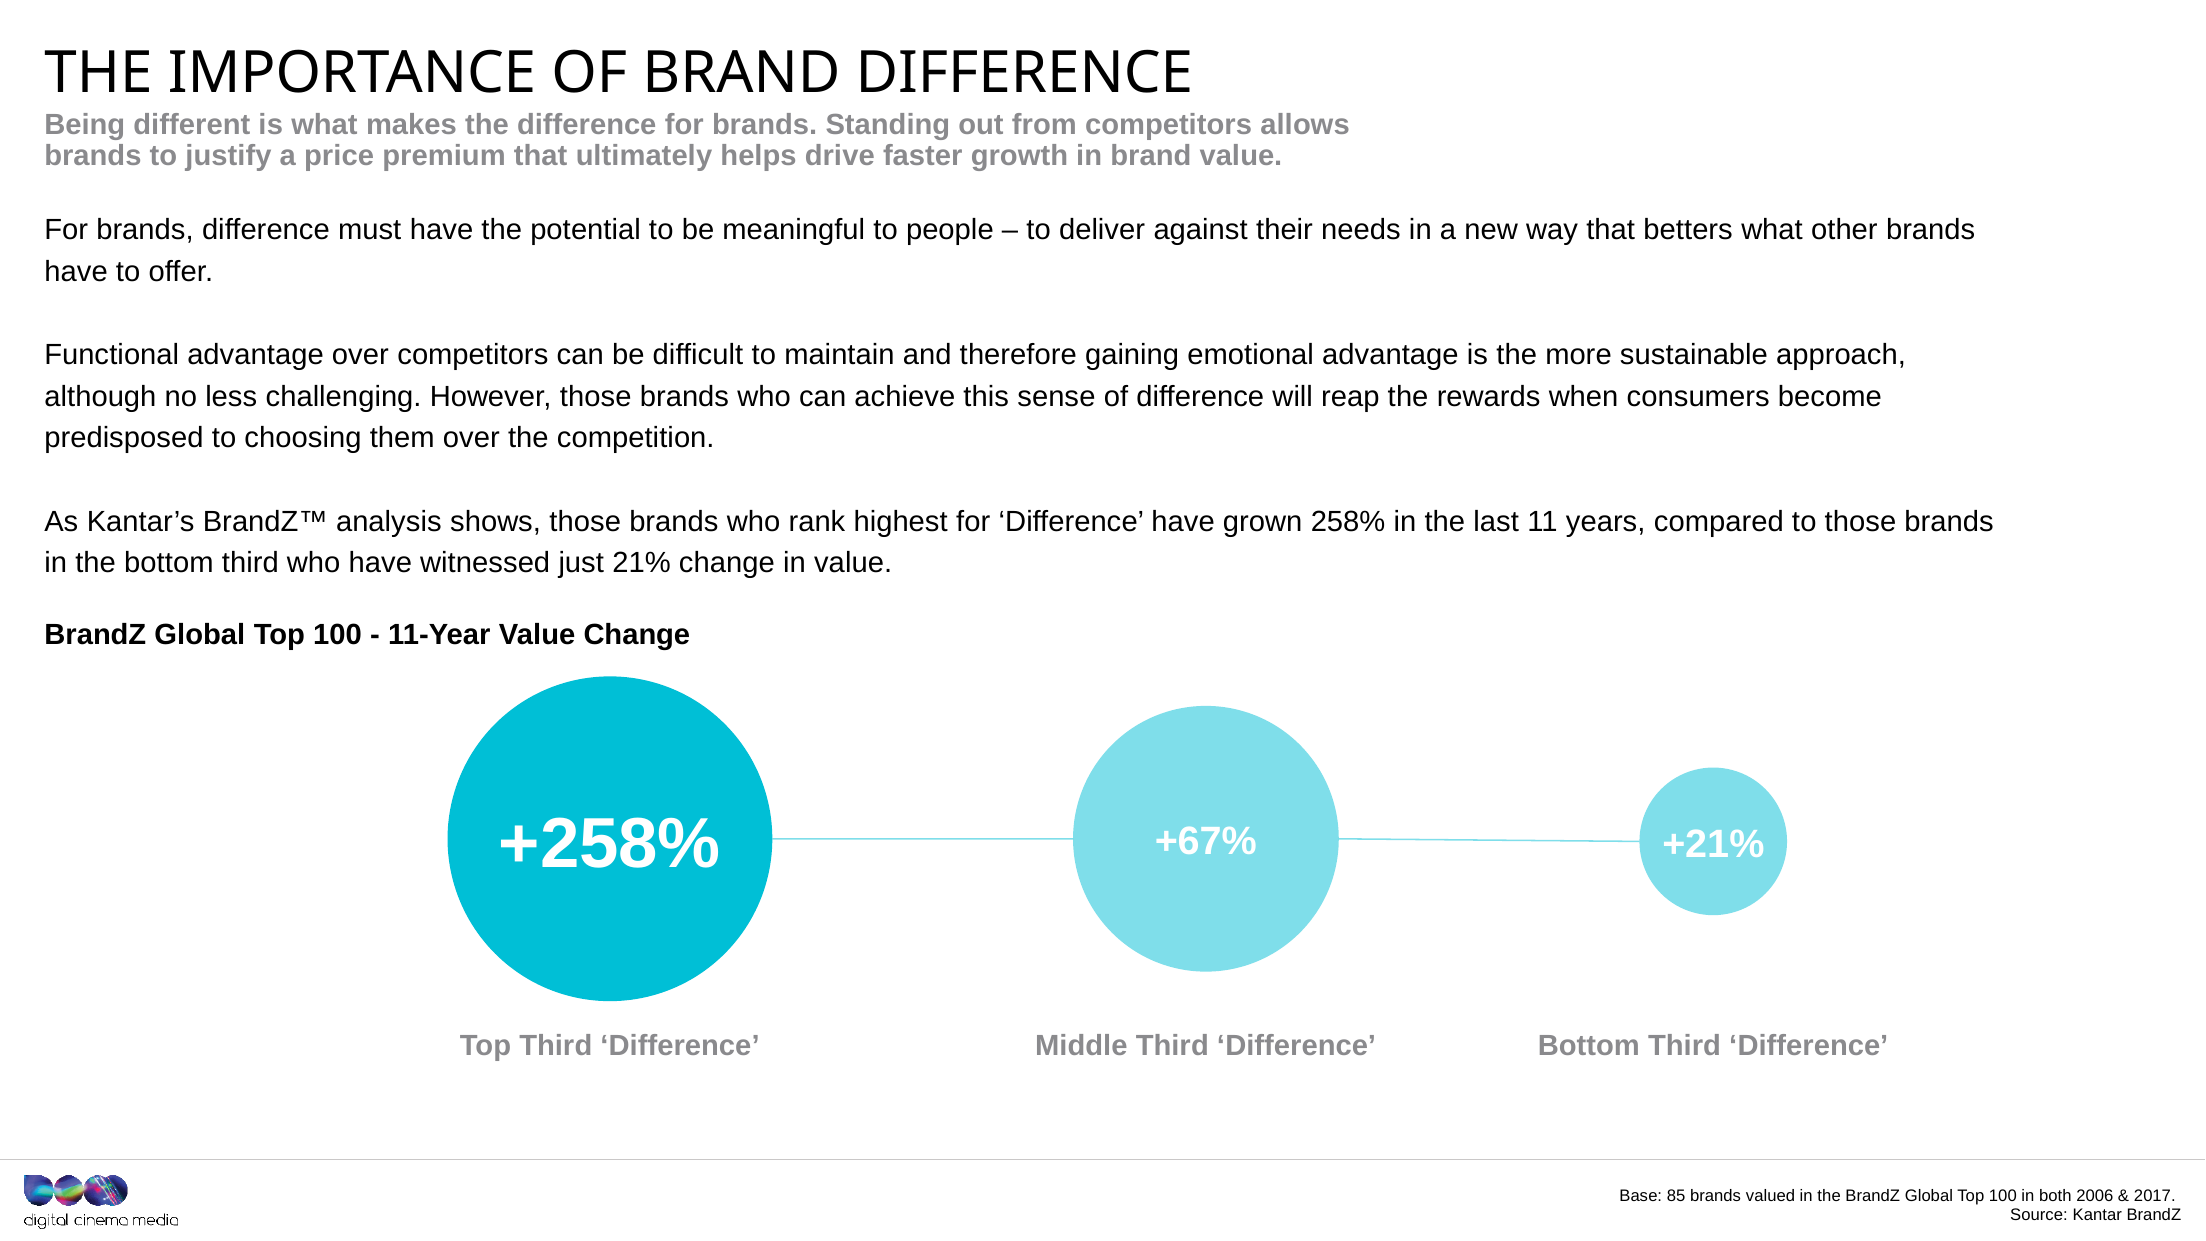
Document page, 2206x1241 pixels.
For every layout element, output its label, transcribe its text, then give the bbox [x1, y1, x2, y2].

list For brands, difference must have the potential to be meaningful to people – to deliver against their needs in a new way that betters what other brands have to offer. Functional advantage over competitors can be difficult to maintain and therefore gaining emotional advantage is the more sustainable approach, although no less challenging. However, those brands who can achieve this sense of difference will reap the rewards when consumers become predisposed to choosing them over the competition. As Kantar’s BrandZ™ analysis shows, those brands who rank highest for ‘Difference’ have grown 258% in the last 11 years, compared to those brands in the bottom third who have witnessed just 21% change in value. [44, 203, 2008, 498]
text_box Top Third ‘Difference’ [432, 1018, 788, 1069]
list Being different is what makes the difference for brands. Standing out from competitors allows brands to justify a price premium that ultimately helps drive faster growth in brand value. [44, 108, 1437, 181]
text_box Middle Third ‘Difference’ [1013, 1018, 1399, 1069]
text_box +67% [1072, 705, 1340, 973]
picture [24, 1175, 178, 1229]
text_box BrandZ Global Top 100 - 11-Year Value Change [44, 615, 982, 651]
title The importance of brand DIFFERENCE [44, 44, 2081, 93]
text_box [1338, 838, 1640, 842]
list Base: 85 brands valued in the BrandZ Global Top 100 in both 2006 & 2017. Source: Kantar BrandZ [1185, 1184, 2182, 1225]
text_box +258% [446, 675, 774, 1002]
text_box Bottom Third ‘Difference’ [1502, 1018, 1925, 1069]
text_box +21% [1638, 766, 1788, 916]
